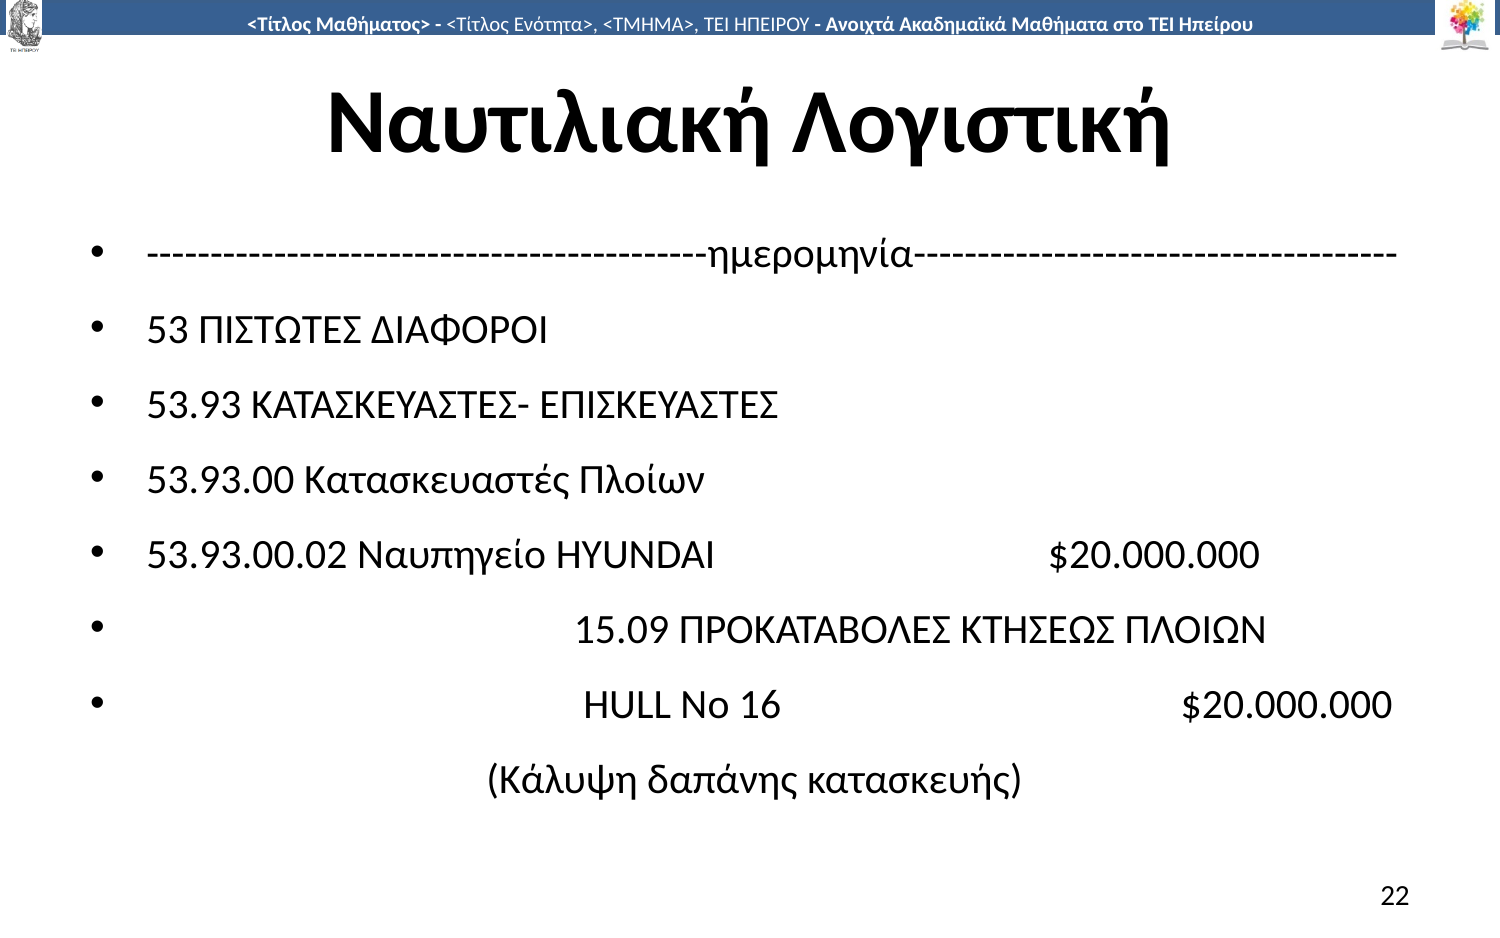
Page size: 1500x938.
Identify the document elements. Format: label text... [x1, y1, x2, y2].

picture [6, 0, 42, 54]
list --------------------------------------------ημερομηνία-------------------------------------- 53 ΠΙΣΤΩΤΕΣ ΔΙΑΦΟΡΟΙ 53.93 ΚΑΤΑΣΚΕΥΑΣΤΕΣ- ΕΠΙΣΚΕΥΑΣΤΕΣ 53.93.00 Κατασκευαστές Πλοίων 53.93.00.02 Ναυπηγείο HYUNDAI $20.000.000 15.09 ΠΡΟΚΑΤΑΒΟΛΕΣ ΚΤΗΣΕΩΣ ΠΛΟΙΩΝ HULL No 16 $20.000.000 (Κάλυψη δαπάνης κατασκευής) [75, 218, 1425, 938]
title Ναυτιλιακή Λογιστική [75, 37, 1425, 194]
slide_number 22 [1074, 868, 1425, 919]
picture [1435, 0, 1495, 52]
